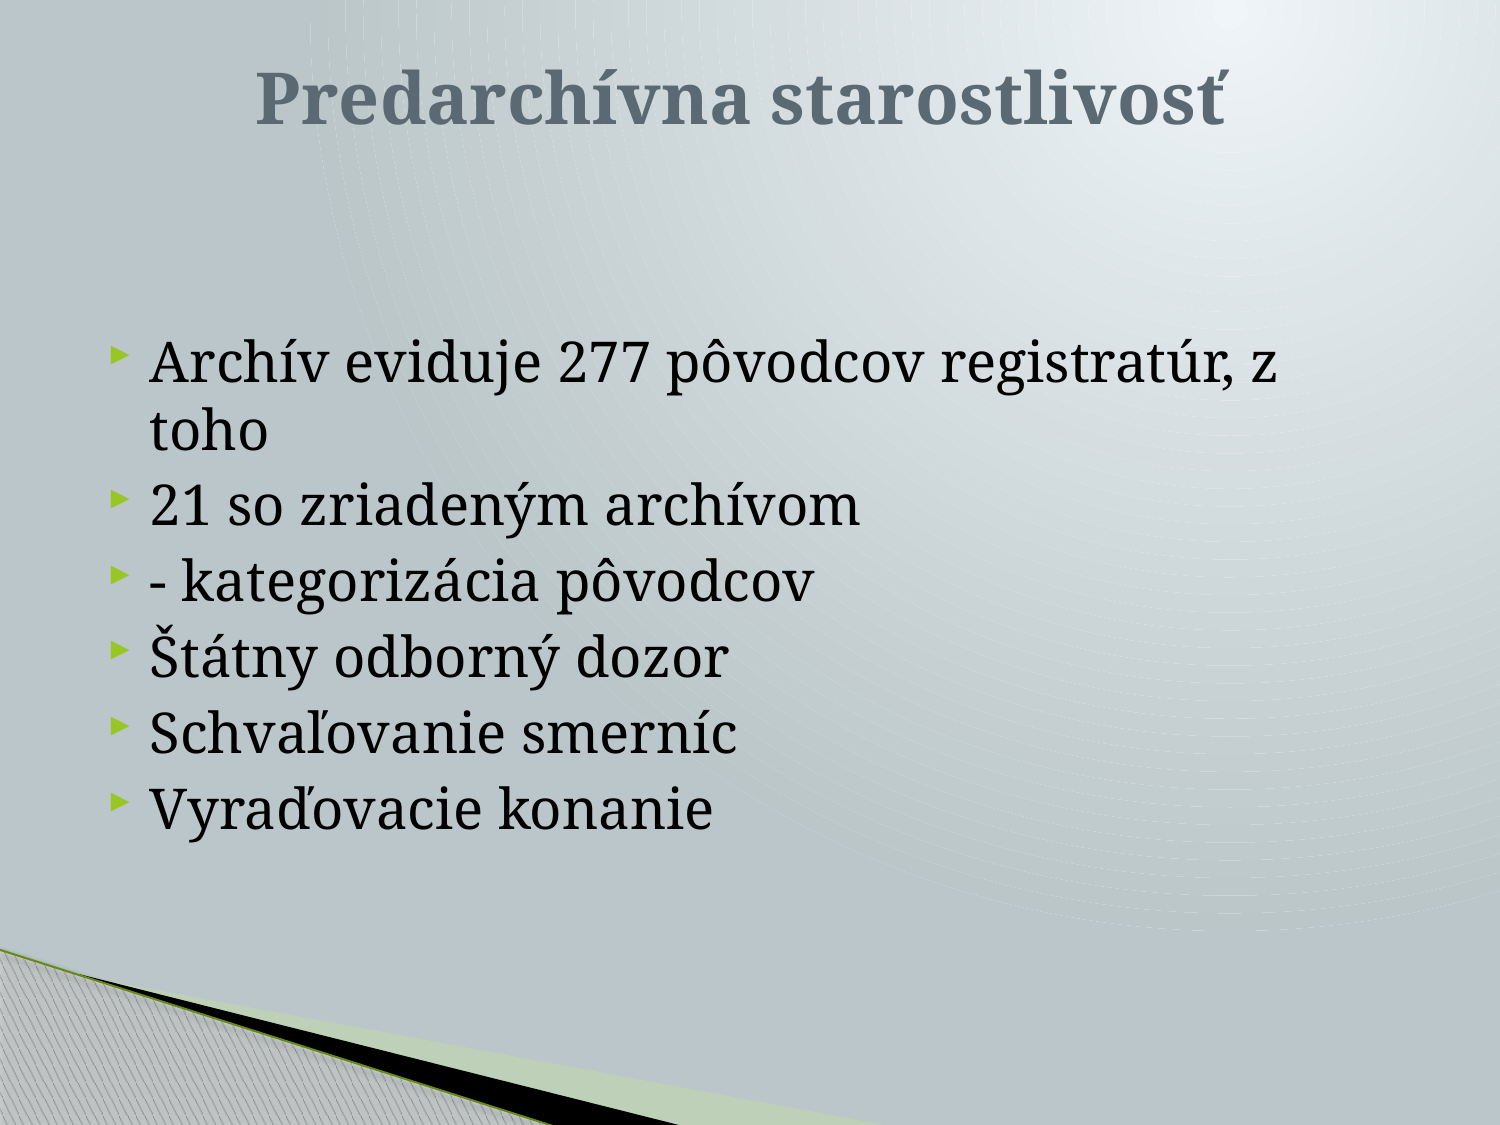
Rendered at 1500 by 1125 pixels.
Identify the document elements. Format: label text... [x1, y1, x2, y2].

title Predarchívna starostlivosť [75, 45, 1425, 233]
list Archív eviduje 277 pôvodcov registratúr, z toho 21 so zriadeným archívom - kategorizácia pôvodcov Štátny odborný dozor Schvaľovanie smerníc Vyraďovacie konanie [75, 243, 1425, 986]
